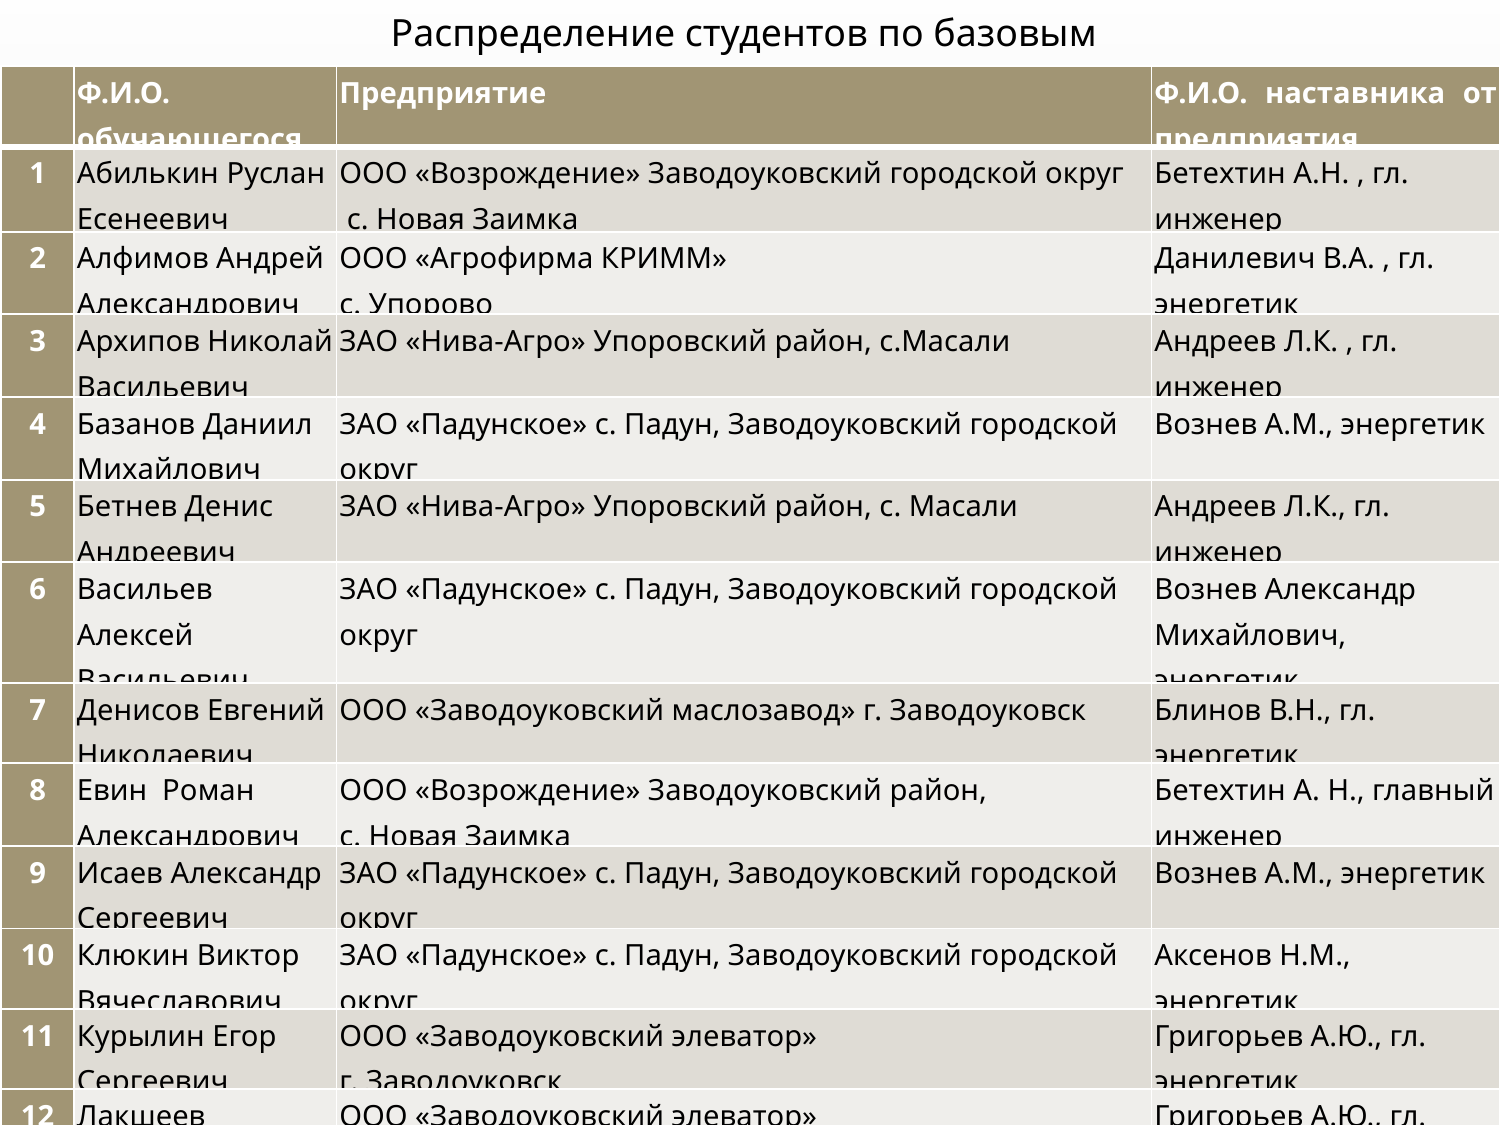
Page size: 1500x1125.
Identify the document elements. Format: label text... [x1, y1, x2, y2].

table_cell 3 [2, 315, 73, 396]
table_cell ООО «Заводоуковский элеватор» г. Заводоуковск [337, 1010, 1151, 1088]
table_cell Андреев Л.К., гл. инженер [1152, 481, 1499, 561]
table_cell 12 [2, 1090, 73, 1125]
table_cell ЗАО «Падунское» с. Падун, Заводоуковский городской округ [337, 398, 1151, 479]
text_box Распределение студентов по базовым предприятиям [265, 1, 1223, 65]
table_cell 6 [2, 563, 73, 682]
table_cell Данилевич В.А. , гл. энергетик [1152, 233, 1499, 313]
table_cell Бетехтин А. Н., главный инженер [1152, 764, 1499, 845]
table_cell 11 [2, 1010, 73, 1088]
table_cell ЗАО «Падунское» с. Падун, Заводоуковский городской округ [337, 847, 1151, 928]
table_cell 9 [2, 847, 73, 928]
table_cell ООО «Возрождение» Заводоуковский городской округ с. Новая Заимка [337, 150, 1151, 231]
table_cell Блинов В.Н., гл. энергетик [1152, 684, 1499, 762]
table_cell 10 [2, 929, 73, 1008]
table_cell 7 [2, 684, 73, 762]
table_cell Курылин Егор Сергеевич [75, 1010, 336, 1088]
table_cell 8 [2, 764, 73, 845]
table_cell Григорьев А.Ю., гл. энергетик [1152, 1010, 1499, 1088]
table_cell Вознев А.М., энергетик [1152, 847, 1499, 928]
table_cell Бетехтин А.Н. , гл. инженер [1152, 150, 1499, 231]
table_cell ЗАО «Нива-Агро» Упоровский район, с. Масали [337, 481, 1151, 561]
table_cell Андреев Л.К. , гл. инженер [1152, 315, 1499, 396]
table_header Предприятие [337, 67, 1151, 144]
table_cell 1 [2, 150, 73, 231]
table_cell Вознев Александр Михайлович, энергетик [1152, 563, 1499, 682]
table_cell Базанов Даниил Михайлович [75, 398, 336, 479]
table_cell Абилькин Руслан Есенеевич [75, 150, 336, 231]
table_cell Исаев Александр Сергеевич [75, 847, 336, 928]
table_cell Бетнев Денис Андреевич [75, 481, 336, 561]
table_header Ф.И.О. наставника от предприятия [1152, 67, 1499, 144]
table_cell 4 [2, 398, 73, 479]
table_cell ЗАО «Падунское» с. Падун, Заводоуковский городской округ [337, 563, 1151, 682]
table_cell Клюкин Виктор Вячеславович [75, 929, 336, 1008]
table_cell Васильев Алексей Васильевич [75, 563, 336, 682]
table_cell Григорьев А.Ю., гл. энергетик [1152, 1090, 1499, 1125]
table_cell Алфимов Андрей Александрович [75, 233, 336, 313]
table_cell ООО «Заводоуковский маслозавод» г. Заводоуковск [337, 684, 1151, 762]
table_cell Архипов Николай Васильевич [75, 315, 336, 396]
table_cell ООО «Возрождение» Заводоуковский район, с. Новая Заимка [337, 764, 1151, 845]
table_cell Лакшеев Николай Алексеевич [75, 1090, 336, 1125]
table_header [2, 67, 73, 144]
table_cell Аксенов Н.М., энергетик [1152, 929, 1499, 1008]
table_cell ЗАО «Нива-Агро» Упоровский район, с.Масали [337, 315, 1151, 396]
table_cell ООО «Агрофирма КРИММ» с. Упорово [337, 233, 1151, 313]
table_cell Вознев А.М., энергетик [1152, 398, 1499, 479]
table_cell ООО «Заводоуковский элеватор» г. Заводоуковск [337, 1090, 1151, 1125]
table_cell Евин Роман Александрович [75, 764, 336, 845]
table_cell ЗАО «Падунское» с. Падун, Заводоуковский городской округ [337, 929, 1151, 1008]
table_cell Денисов Евгений Николаевич [75, 684, 336, 762]
table_header Ф.И.О. обучающегося [75, 67, 336, 144]
table_cell 2 [2, 233, 73, 313]
table_cell 5 [2, 481, 73, 561]
